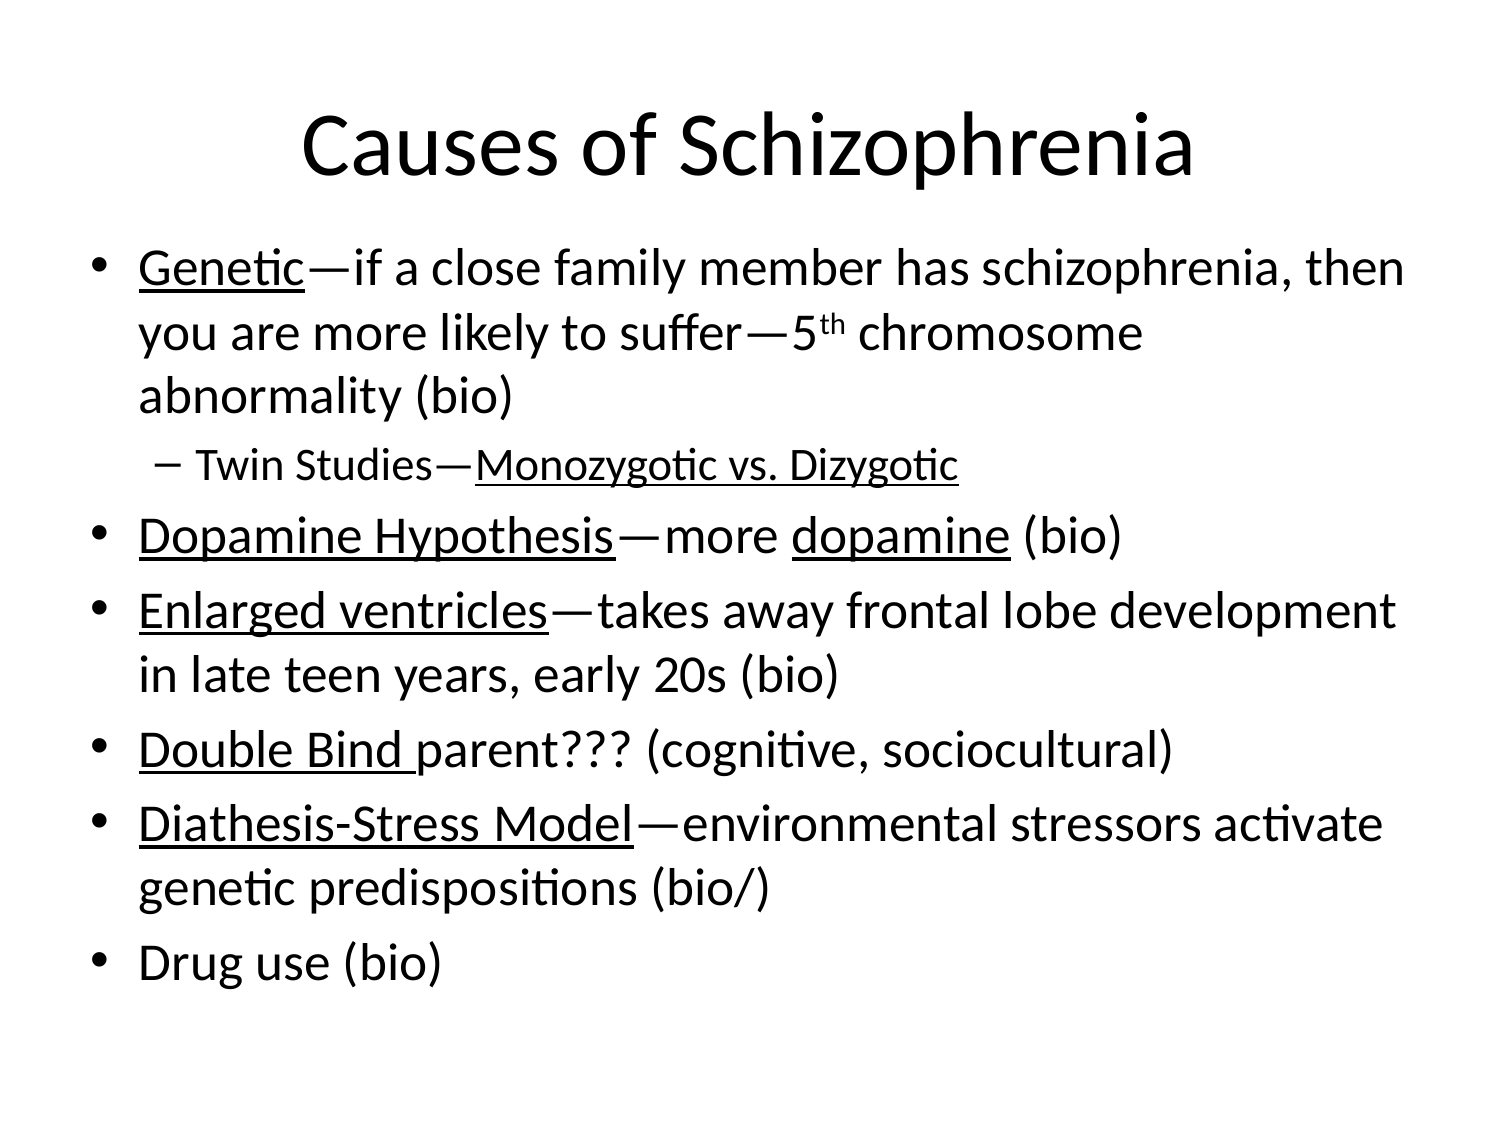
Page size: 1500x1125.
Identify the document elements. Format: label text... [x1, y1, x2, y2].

title Causes of Schizophrenia [75, 45, 1425, 224]
list Genetic—if a close family member has schizophrenia, then you are more likely to suffer—5th chromosome abnormality (bio) Twin Studies—Monozygotic vs. Dizygotic Dopamine Hypothesis—more dopamine (bio) Enlarged ventricles—takes away frontal lobe development in late teen years, early 20s (bio) Double Bind parent??? (cognitive, sociocultural) Diathesis-Stress Model—environmental stressors activate genetic predispositions (bio/) Drug use (bio) [75, 224, 1425, 1005]
